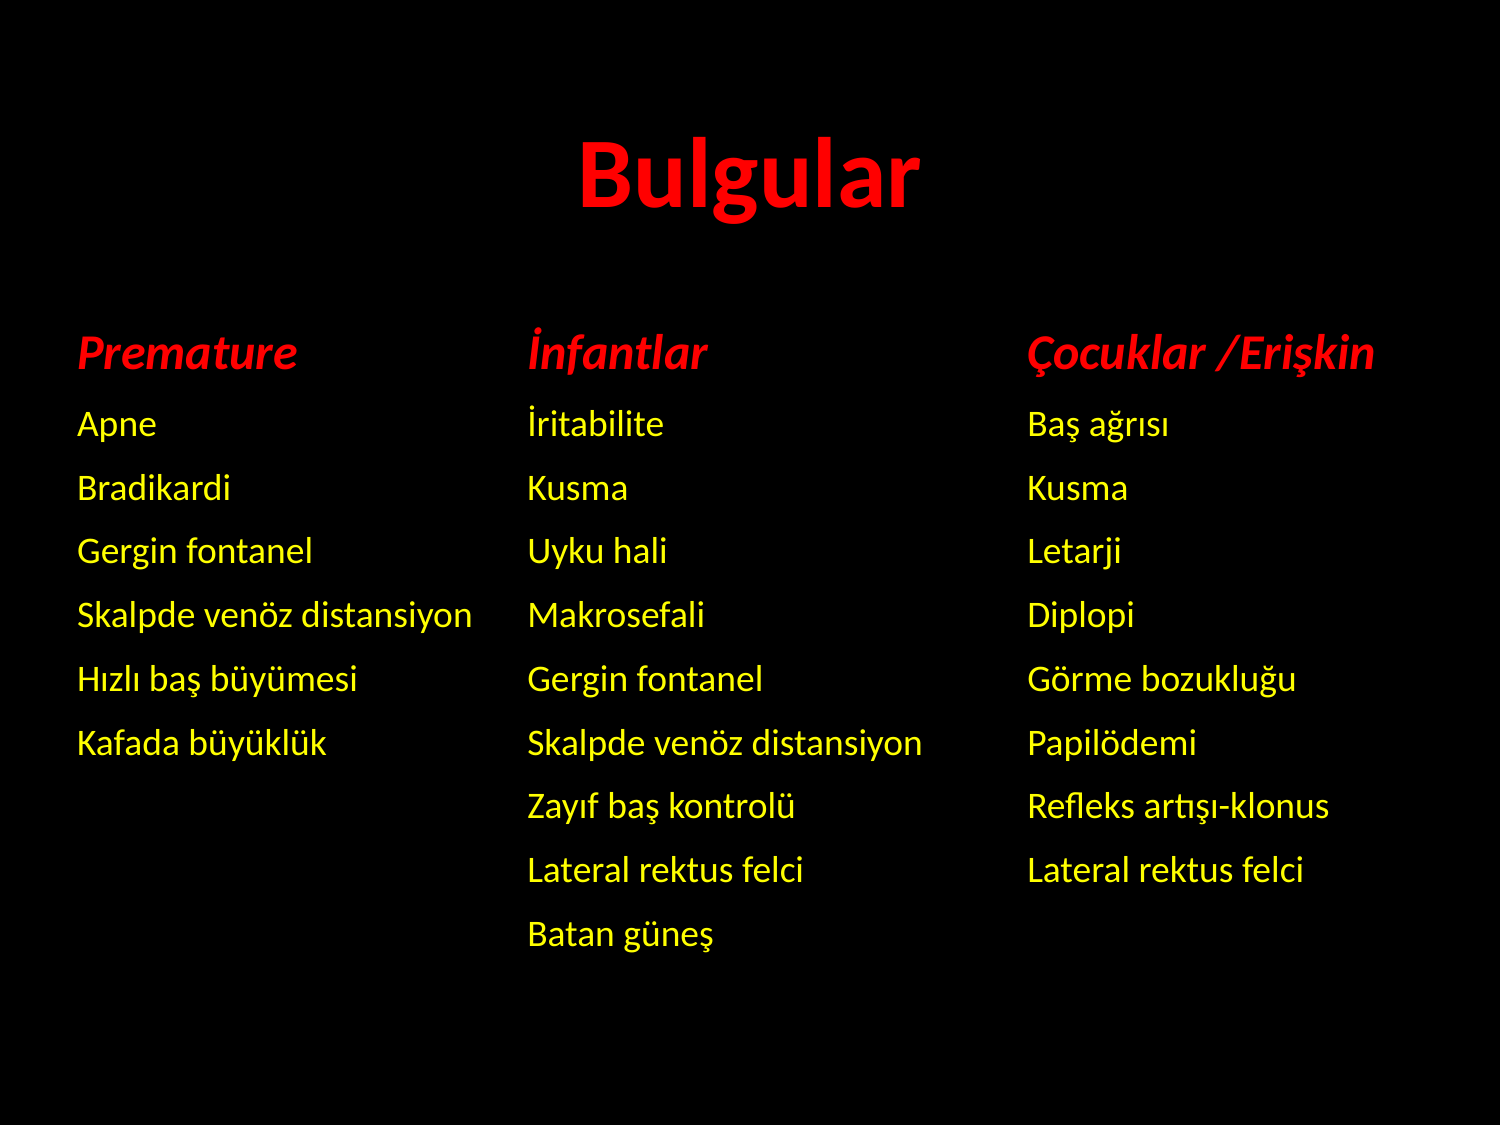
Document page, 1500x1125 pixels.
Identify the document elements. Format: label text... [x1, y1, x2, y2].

text_box İnfantlar İritabilite Kusma Uyku hali Makrosefali Gergin fontanel Skalpde venöz distansiyon Zayıf baş kontrolü Lateral rektus felci Batan güneş [512, 312, 988, 962]
text_box Çocuklar /Erişkin Baş ağrısı Kusma Letarji Diplopi Görme bozukluğu Papilödemi Refleks artışı-klonus Lateral rektus felci [1012, 312, 1438, 898]
text_box Bulgular [112, 99, 1388, 250]
text_box Premature Apne Bradikardi Gergin fontanel Skalpde venöz distansiyon Hızlı baş büyümesi Kafada büyüklük [62, 312, 512, 770]
